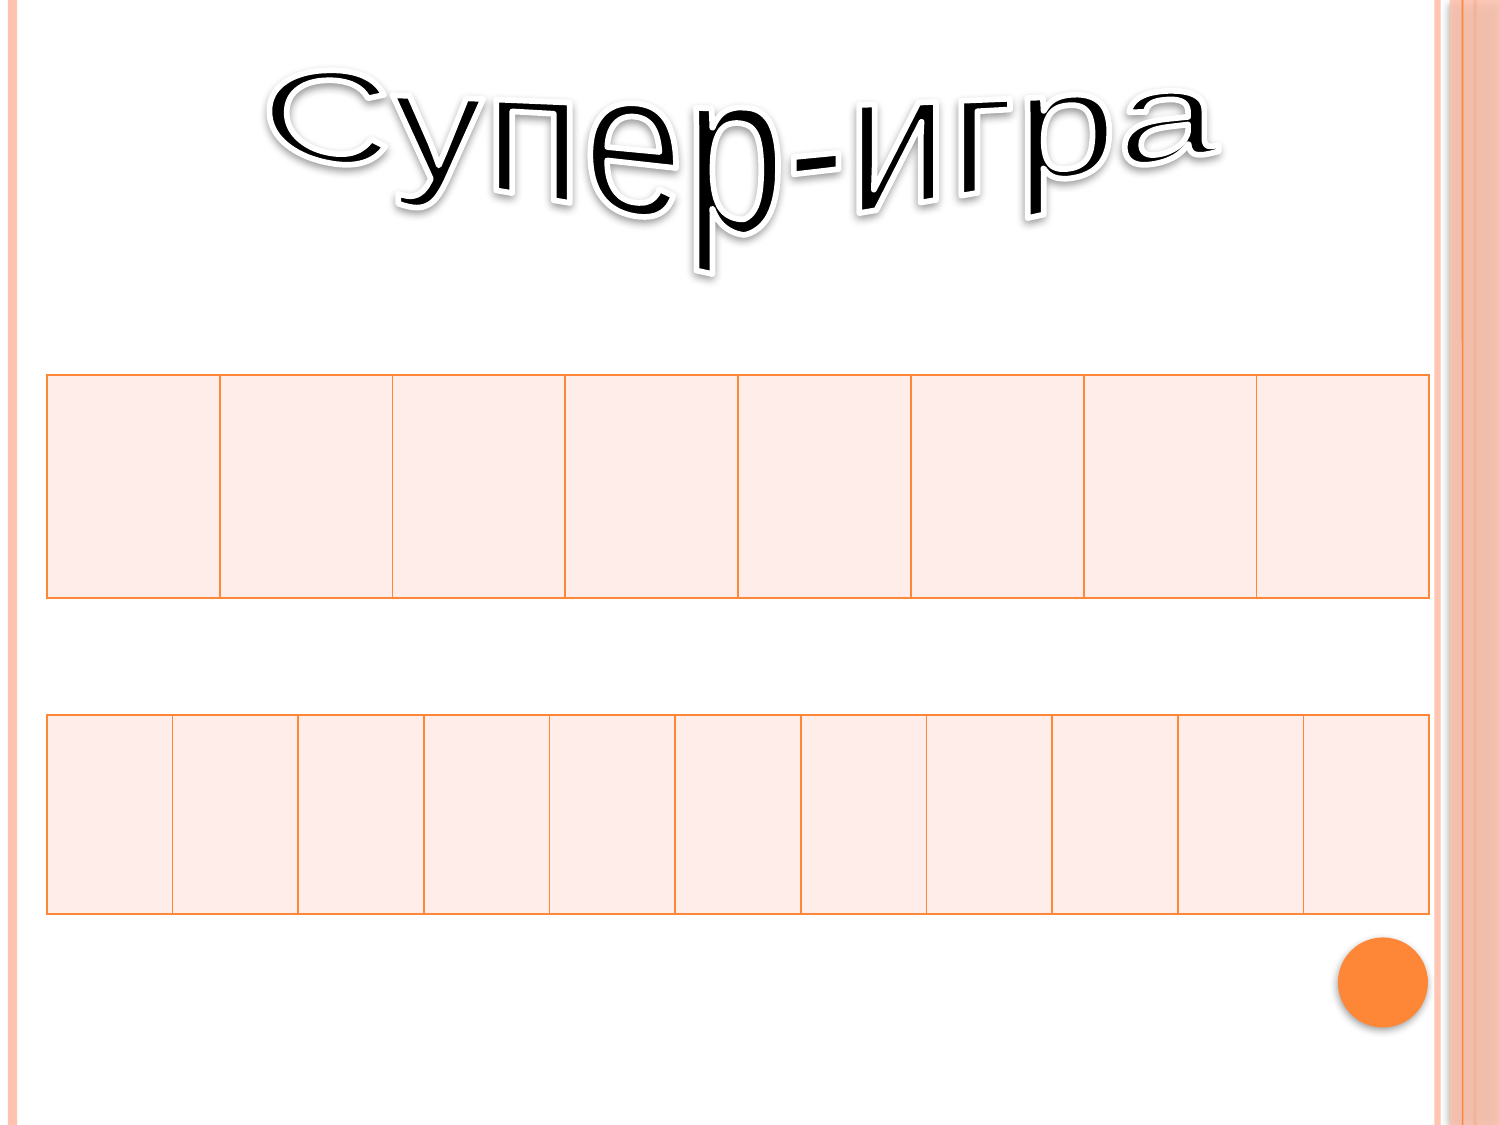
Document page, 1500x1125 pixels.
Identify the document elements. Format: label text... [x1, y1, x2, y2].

table_header [1053, 716, 1177, 913]
table_header [425, 716, 549, 913]
table_header [802, 716, 926, 913]
text_box Супер-игра [856, 98, 939, 216]
text_box Супер-игра [389, 92, 486, 211]
table_header [927, 716, 1051, 913]
table_header [393, 376, 564, 597]
table_header [912, 376, 1083, 597]
text_box Супер-игра [958, 95, 1013, 199]
table_header [48, 716, 172, 913]
table_header [173, 716, 297, 913]
text_box Супер-игра [1024, 91, 1113, 221]
text_box Супер-игра [1121, 87, 1222, 168]
table_header [1085, 376, 1256, 597]
table_header [566, 376, 737, 597]
table_header [1179, 716, 1303, 913]
table_header [1304, 716, 1428, 913]
text_box Супер-игра [266, 67, 389, 168]
text_box Супер-игра [587, 100, 679, 220]
table_header [1257, 376, 1428, 597]
table_header [48, 376, 219, 597]
table_header [739, 376, 910, 597]
text_box Супер-игра [693, 104, 781, 277]
table_header [299, 716, 423, 913]
table_header [550, 716, 674, 913]
text_box Супер-игра [493, 96, 573, 206]
table_header [676, 716, 800, 913]
text_box Супер-игра [791, 149, 842, 178]
table_header [221, 376, 392, 597]
